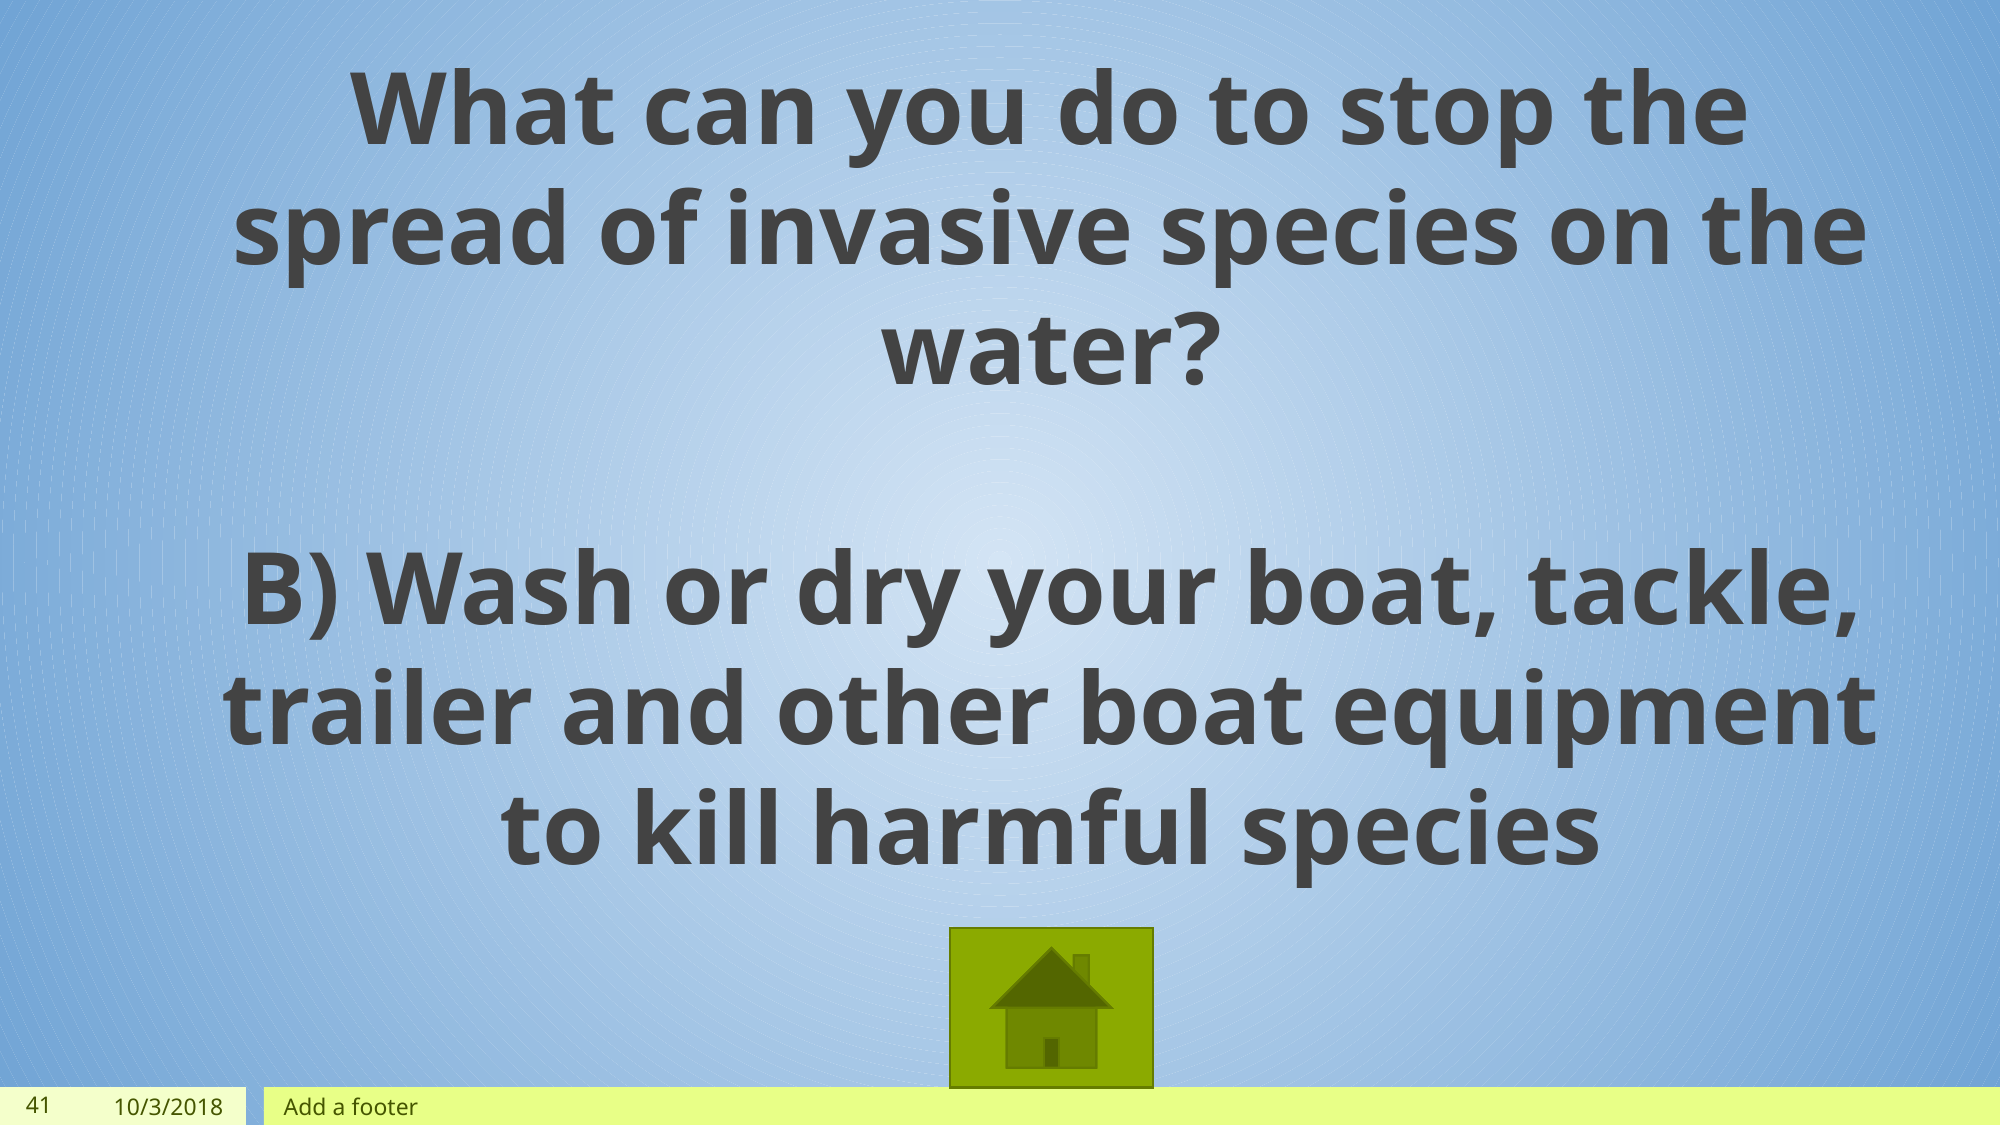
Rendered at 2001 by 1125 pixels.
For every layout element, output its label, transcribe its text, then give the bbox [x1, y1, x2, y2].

text_box What can you do to stop the spread of invasive species on the water? B) Wash or dry your boat, tackle, trailer and other boat equipment to kill harmful species [162, 37, 1941, 892]
footer Add a footer [268, 1087, 1769, 1125]
slide_number ‹#› [0, 1087, 68, 1125]
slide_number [74, 1087, 239, 1125]
text_box [949, 928, 1154, 1088]
